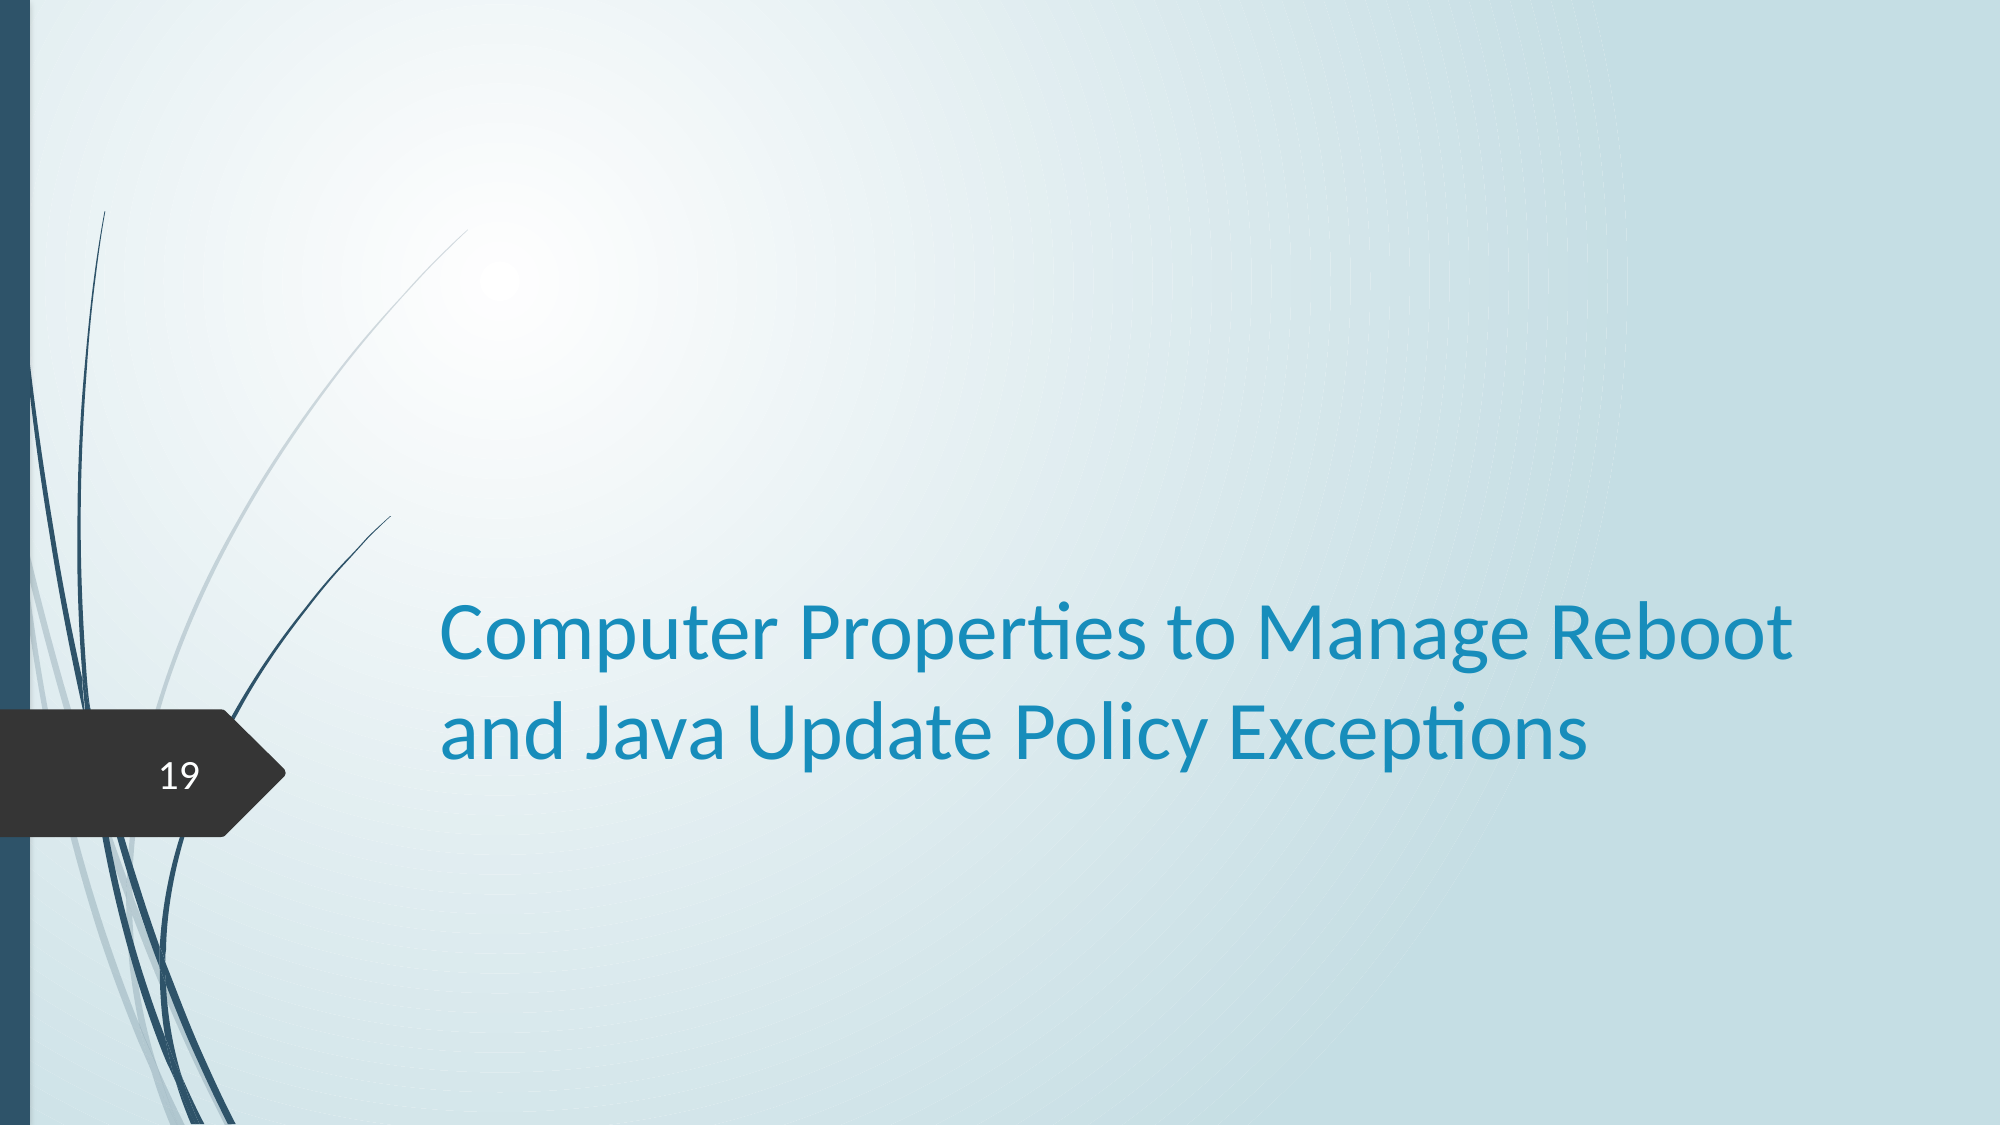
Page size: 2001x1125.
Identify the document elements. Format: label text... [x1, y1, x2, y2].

slide_number 19 [87, 743, 216, 803]
title Computer Properties to Manage Reboot and Java Update Policy Exceptions [424, 412, 1888, 784]
